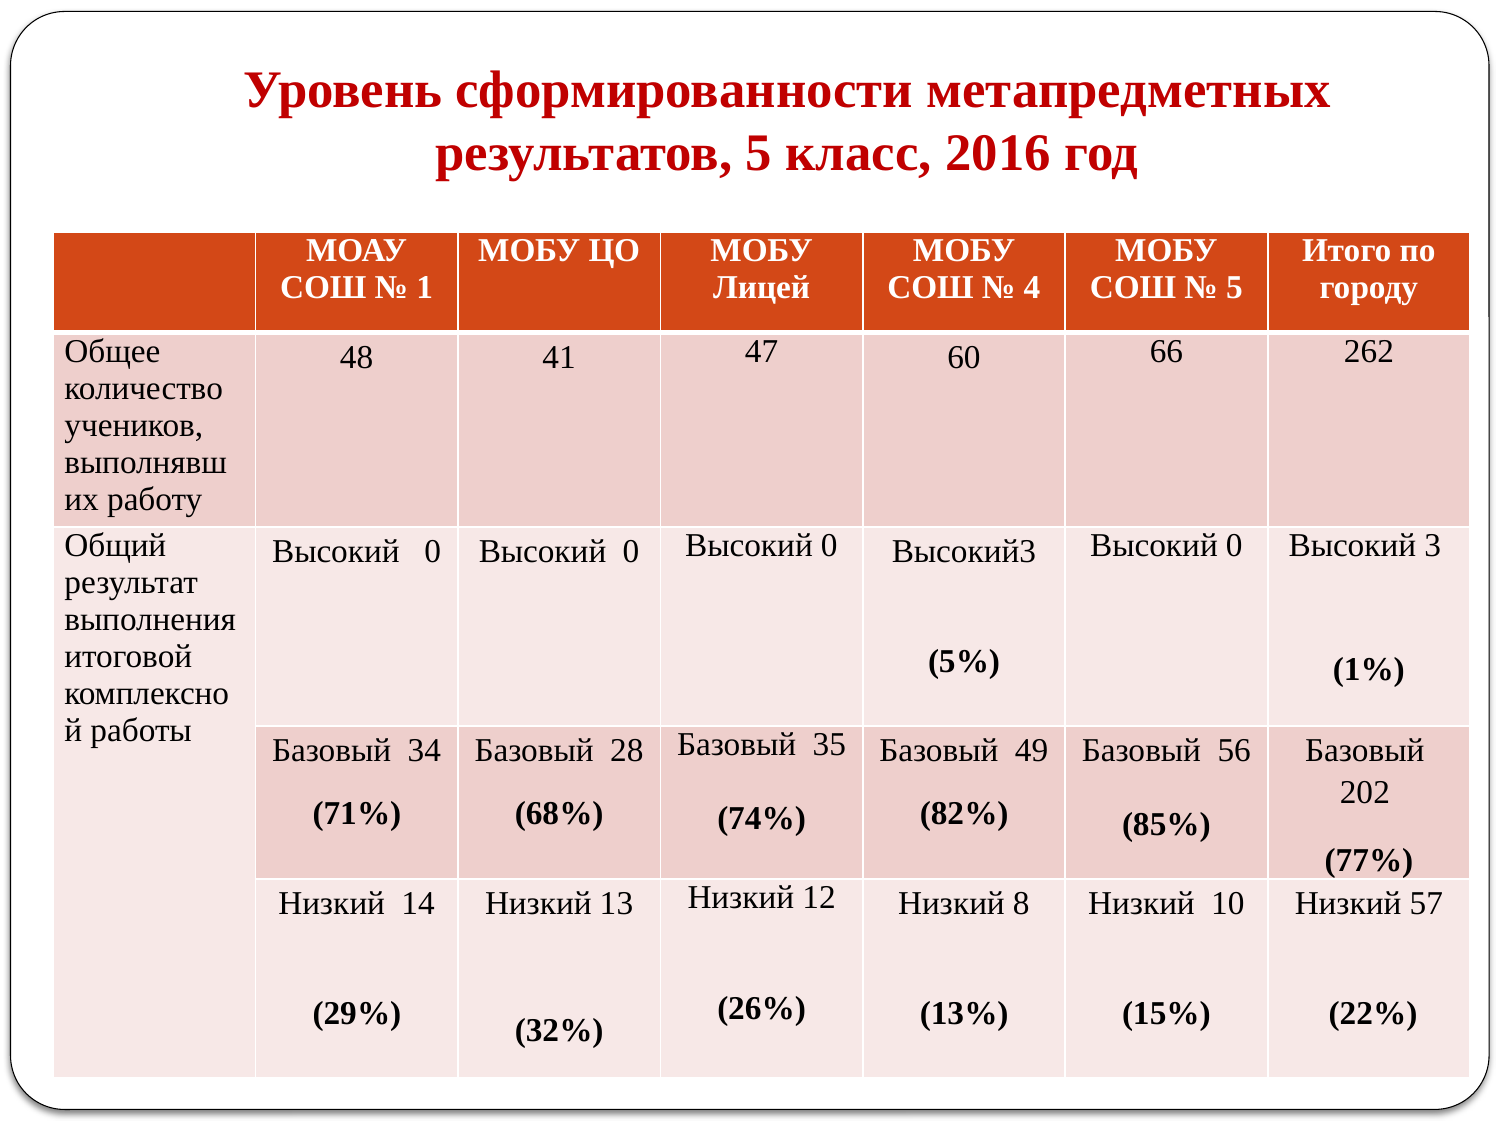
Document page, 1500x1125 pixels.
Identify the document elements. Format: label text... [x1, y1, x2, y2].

table_cell Высокий3 (5%) [864, 528, 1064, 725]
table_cell Низкий 8 (13%) [864, 880, 1064, 1077]
table_cell Низкий 10 (15%) [1066, 880, 1267, 1077]
table_cell 41 [459, 335, 660, 526]
table_cell 47 [661, 335, 862, 526]
table_cell Базовый 28 (68%) [459, 727, 660, 878]
table_cell Общий результат выполнения итоговой комплексной работы [54, 528, 255, 1077]
table_cell Низкий 12 (26%) [661, 880, 862, 1077]
table_header МОБУ Лицей [661, 233, 862, 330]
table_cell 48 [256, 335, 457, 526]
table_cell Базовый 49 (82%) [864, 727, 1064, 878]
table_cell Низкий 13 (32%) [459, 880, 660, 1077]
table_cell Высокий 0 [256, 528, 457, 725]
table_cell 60 [864, 335, 1064, 526]
table_cell Высокий 0 [661, 528, 862, 725]
table_cell 66 [1066, 335, 1267, 526]
table_cell Общее количество учеников, выполнявших работу [54, 335, 255, 526]
table_cell Высокий 0 [459, 528, 660, 725]
table_cell 262 [1269, 335, 1469, 526]
table_cell Высокий 3 (1%) [1269, 528, 1469, 725]
table_header МОБУ СОШ № 4 [864, 233, 1064, 330]
table_cell Базовый 202 (77%) [1269, 727, 1469, 878]
title Уровень сформированности метапредметных результатов, 5 класс, 2016 год [150, 45, 1425, 197]
table_header МОАУ СОШ № 1 [256, 233, 457, 330]
table_header МОБУ СОШ № 5 [1066, 233, 1267, 330]
table_cell Высокий 0 [1066, 528, 1267, 725]
table_cell Низкий 14 (29%) [256, 880, 457, 1077]
table_header Итого по городу [1269, 233, 1469, 330]
table_header [54, 233, 255, 330]
table_cell Базовый 56 (85%) [1066, 727, 1267, 878]
table_cell Низкий 57 (22%) [1269, 880, 1469, 1077]
table_header МОБУ ЦО [459, 233, 660, 330]
table_cell Базовый 35 (74%) [661, 727, 862, 878]
table_cell Базовый 34 (71%) [256, 727, 457, 878]
